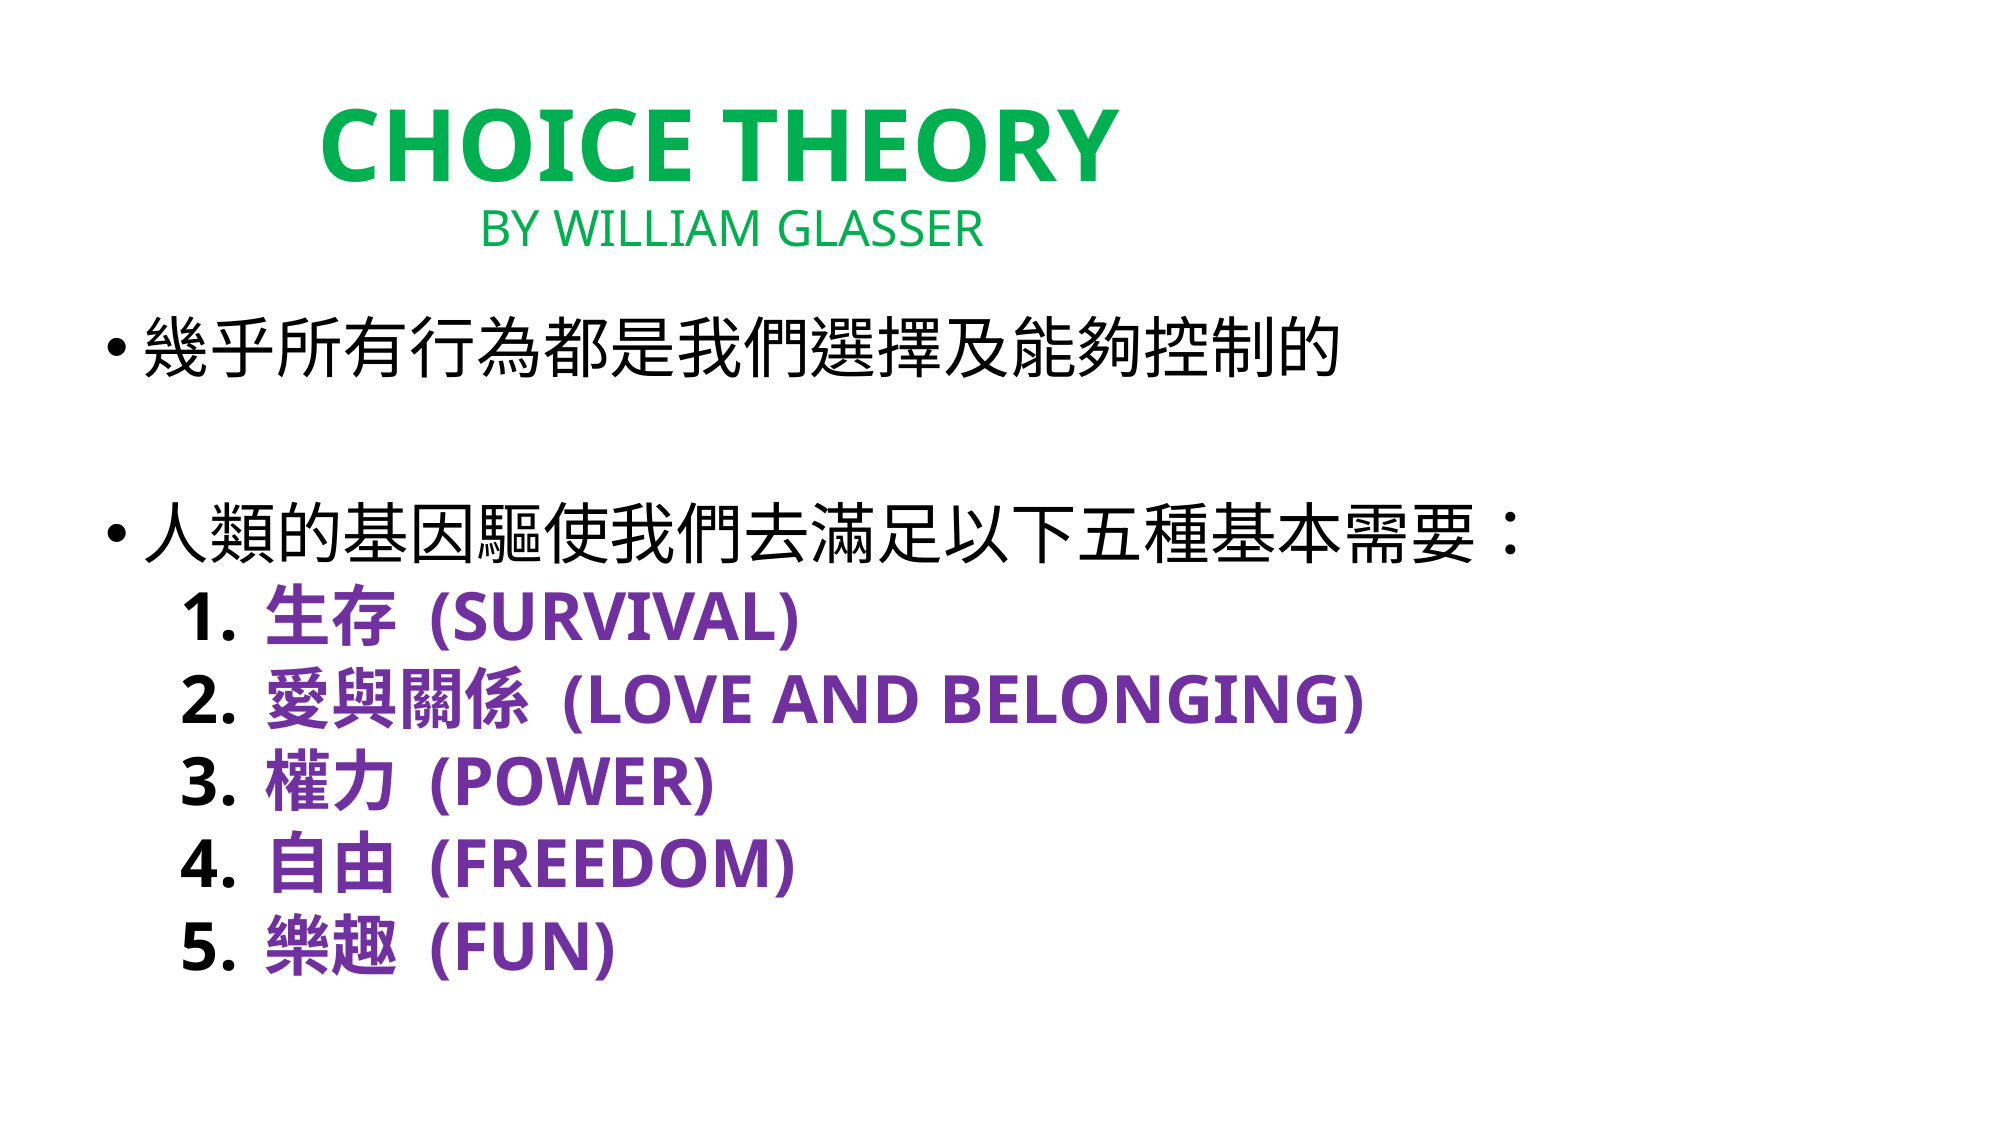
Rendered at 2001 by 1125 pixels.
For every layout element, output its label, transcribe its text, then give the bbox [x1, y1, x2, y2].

list 幾乎所有行為都是我們選擇及能夠控制的 人類的基因驅使我們去滿足以下五種基本需要： 生存 (Survival) 愛與關係 (Love and belonging) 權力 (Power) 自由 (Freedom) 樂趣 (Fun) [90, 307, 1648, 1091]
title Choice Theory by William Glasser [0, 69, 1465, 283]
